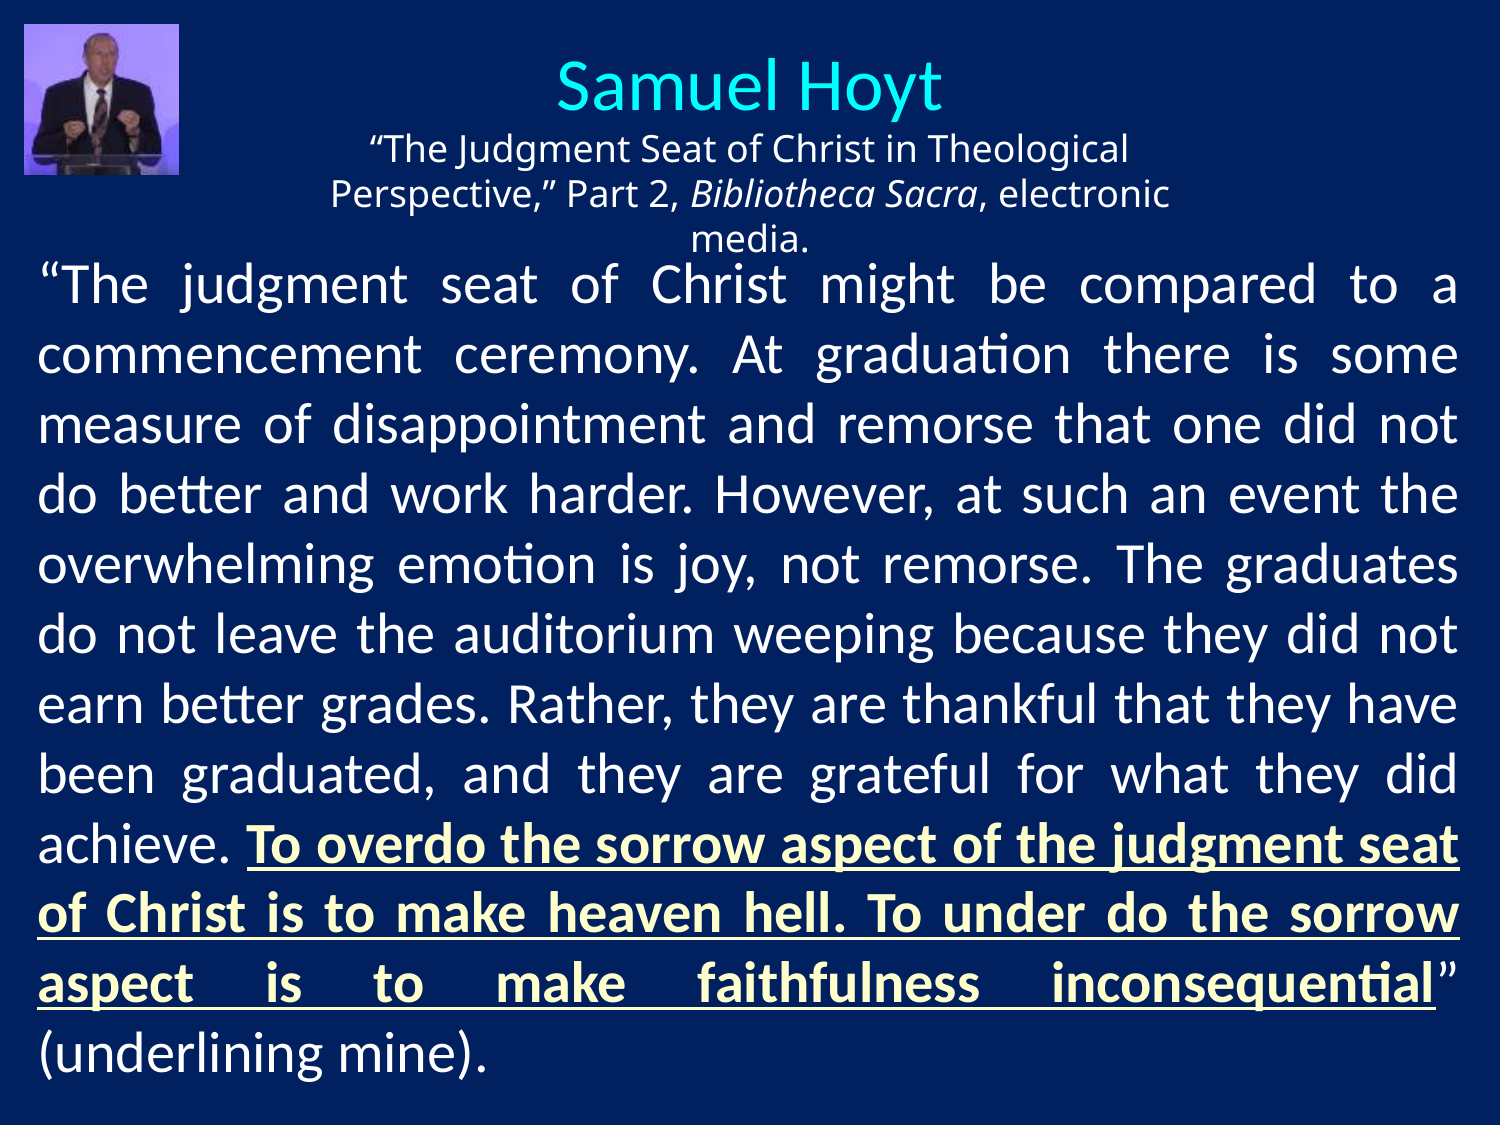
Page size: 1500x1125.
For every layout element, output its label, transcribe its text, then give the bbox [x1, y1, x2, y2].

picture [24, 24, 179, 176]
text_box Samuel Hoyt “The Judgment Seat of Christ in Theological Perspective,” Part 2, Bibliotheca Sacra, electronic media. [287, 28, 1213, 268]
text_box “The judgment seat of Christ might be compared to a commencement ceremony. At graduation there is some measure of disappointment and remorse that one did not do better and work harder. However, at such an event the overwhelming emotion is joy, not remorse. The graduates do not leave the auditorium weeping because they did not earn better grades. Rather, they are thankful that they have been graduated, and they are grateful for what they did achieve. To overdo the sorrow aspect of the judgment seat of Christ is to make heaven hell. To under do the sorrow aspect is to make faithfulness inconsequential” (underlining mine). [22, 237, 1475, 1092]
